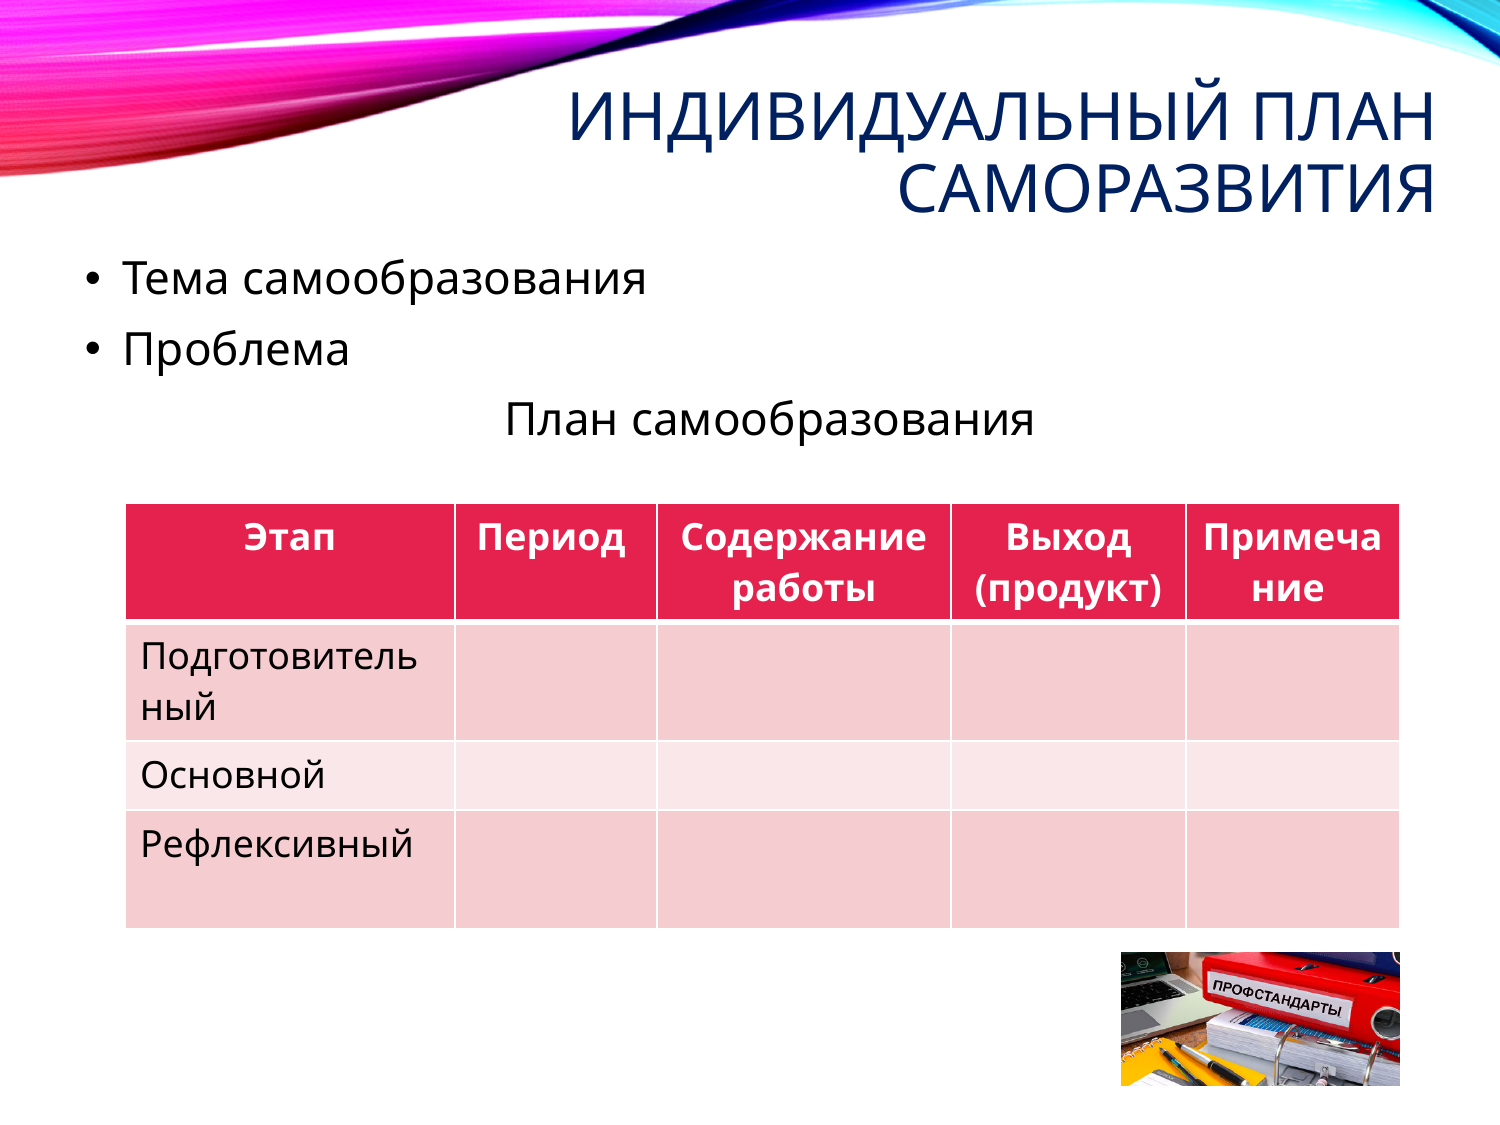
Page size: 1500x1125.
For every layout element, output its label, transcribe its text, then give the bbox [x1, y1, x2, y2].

table_header Выход (продукт) [952, 504, 1185, 619]
table_cell [456, 625, 656, 740]
table_cell [952, 742, 1185, 809]
table_cell Подготовитель ный [126, 625, 454, 740]
table_cell [1187, 811, 1399, 928]
table_header Этап [126, 504, 454, 619]
table_header Содержание работы [658, 504, 950, 619]
table_cell Основной [126, 742, 454, 809]
table_header Период [456, 504, 656, 619]
table_cell [456, 811, 656, 928]
table_cell [658, 742, 950, 809]
table_cell Рефлексивный [126, 811, 454, 928]
table_cell [952, 625, 1185, 740]
table_cell [658, 625, 950, 740]
table_cell [456, 742, 656, 809]
table_cell [952, 811, 1185, 928]
picture [0, 0, 1500, 178]
picture [1120, 952, 1400, 1086]
list Тема самообразования Проблема План самообразования [69, 248, 1436, 1035]
table_cell [658, 811, 950, 928]
title Индивидуальный план саморазвития [407, 90, 1454, 220]
table_cell [1187, 742, 1399, 809]
table_header Примечание [1187, 504, 1399, 619]
table_cell [1187, 625, 1399, 740]
